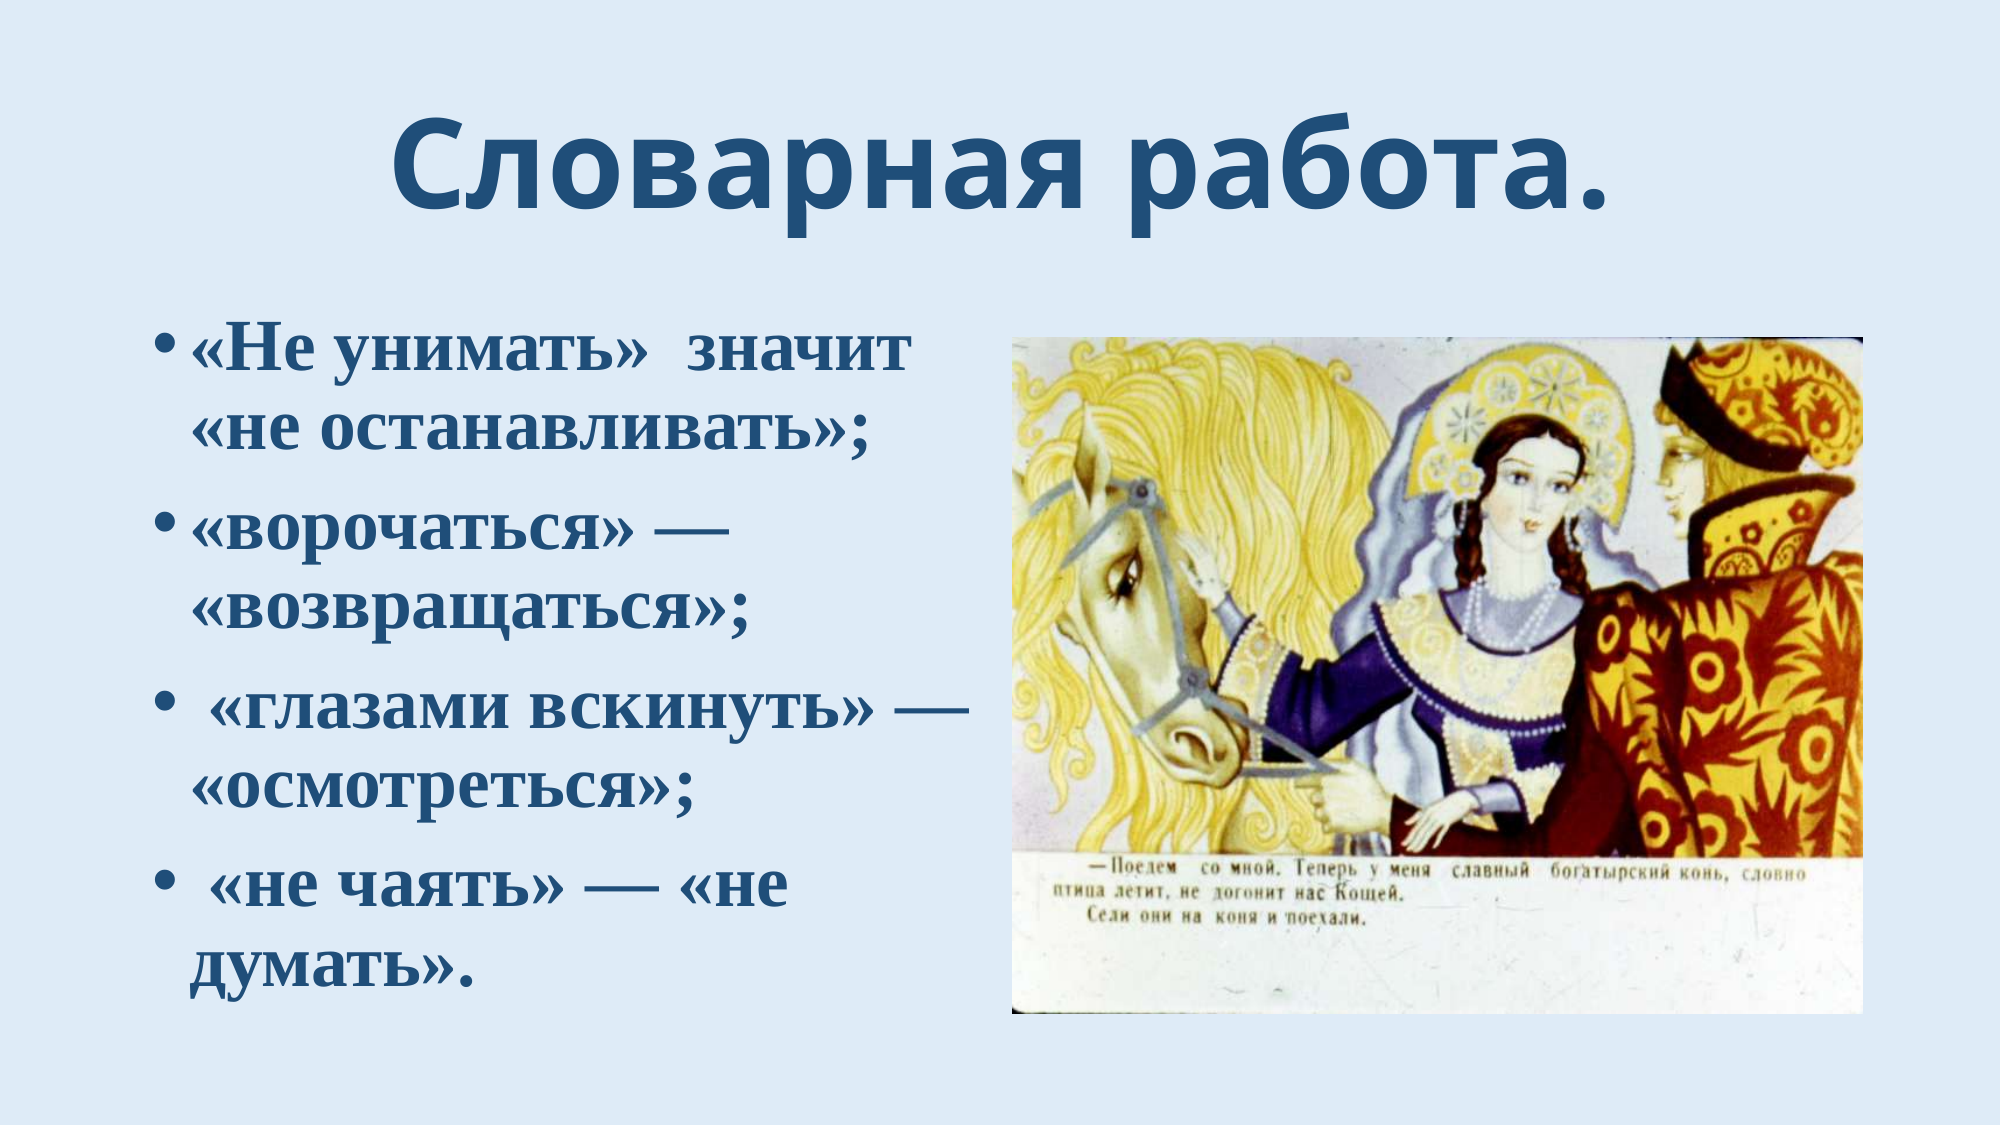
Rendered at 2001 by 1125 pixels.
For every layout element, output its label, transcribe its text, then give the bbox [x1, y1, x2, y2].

title Словарная работа. [137, 59, 1863, 278]
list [1012, 337, 1863, 1014]
list «Не унимать» значит «не останавливать»; «ворочаться» — «возвращаться»; «глазами вскинуть» — «осмотреться»; «не чаять» — «не думать». [137, 299, 988, 1014]
